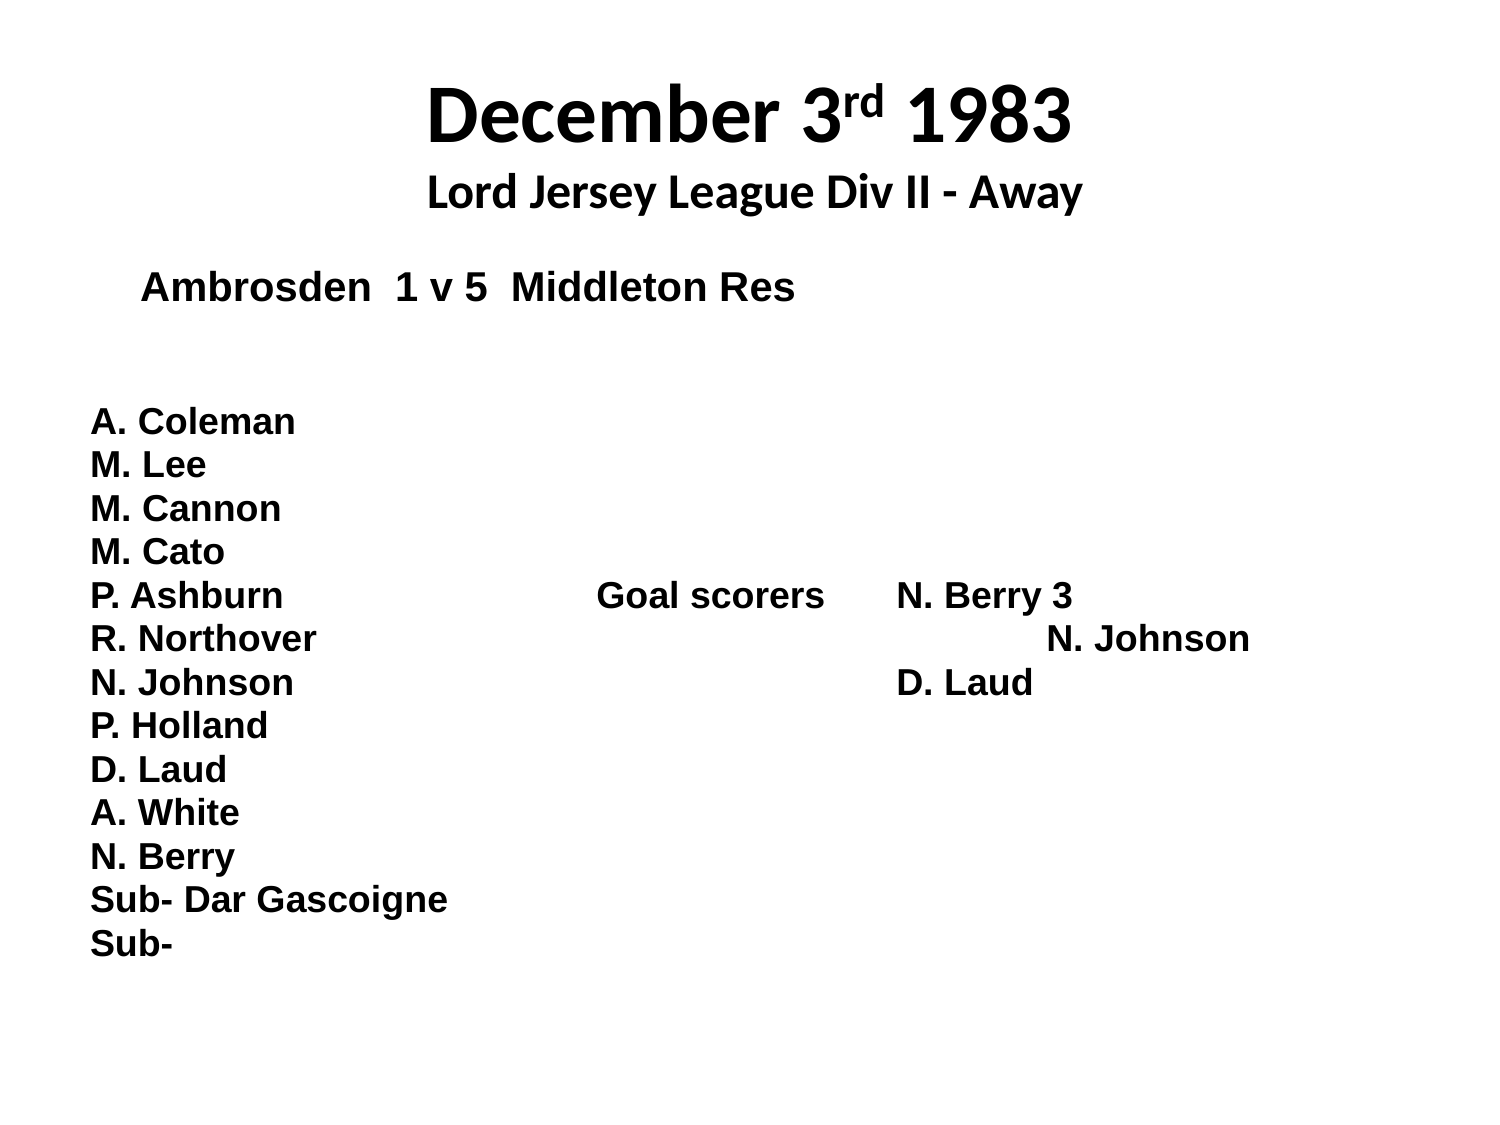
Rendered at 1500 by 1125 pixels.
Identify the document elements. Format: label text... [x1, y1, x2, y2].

title December 3rd 1983 Lord Jersey League Div II - Away [75, 45, 1425, 233]
list Ambrosden 1 v 5 Middleton Res A. Coleman M. Lee M. Cannon M. Cato P. Ashburn Goal scorers N. Berry 3 R. Northover N. Johnson N. Johnson D. Laud P. Holland D. Laud A. White N. Berry Sub- Dar Gascoigne Sub- [75, 262, 1425, 1005]
